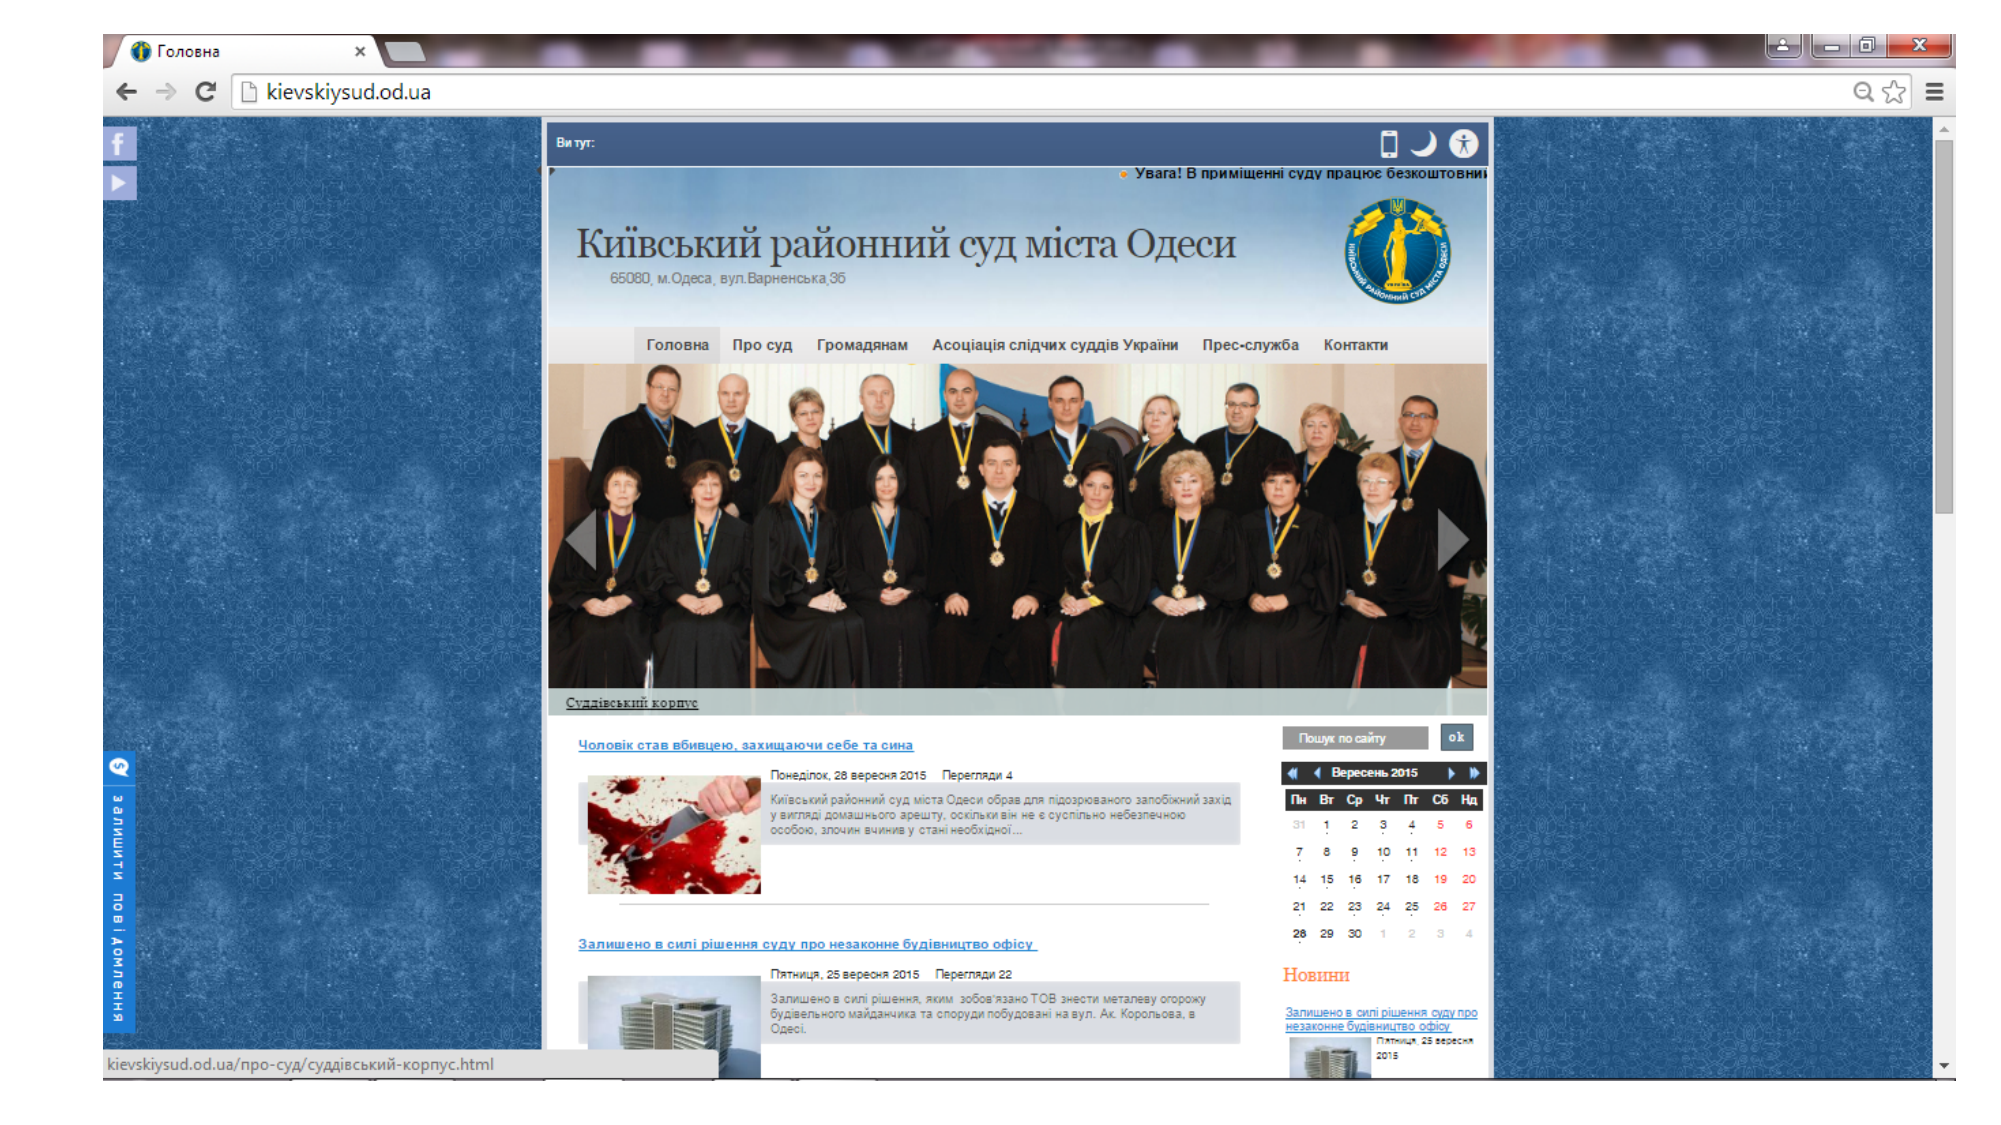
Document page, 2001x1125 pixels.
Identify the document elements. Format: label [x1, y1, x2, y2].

picture [102, 34, 1956, 1081]
